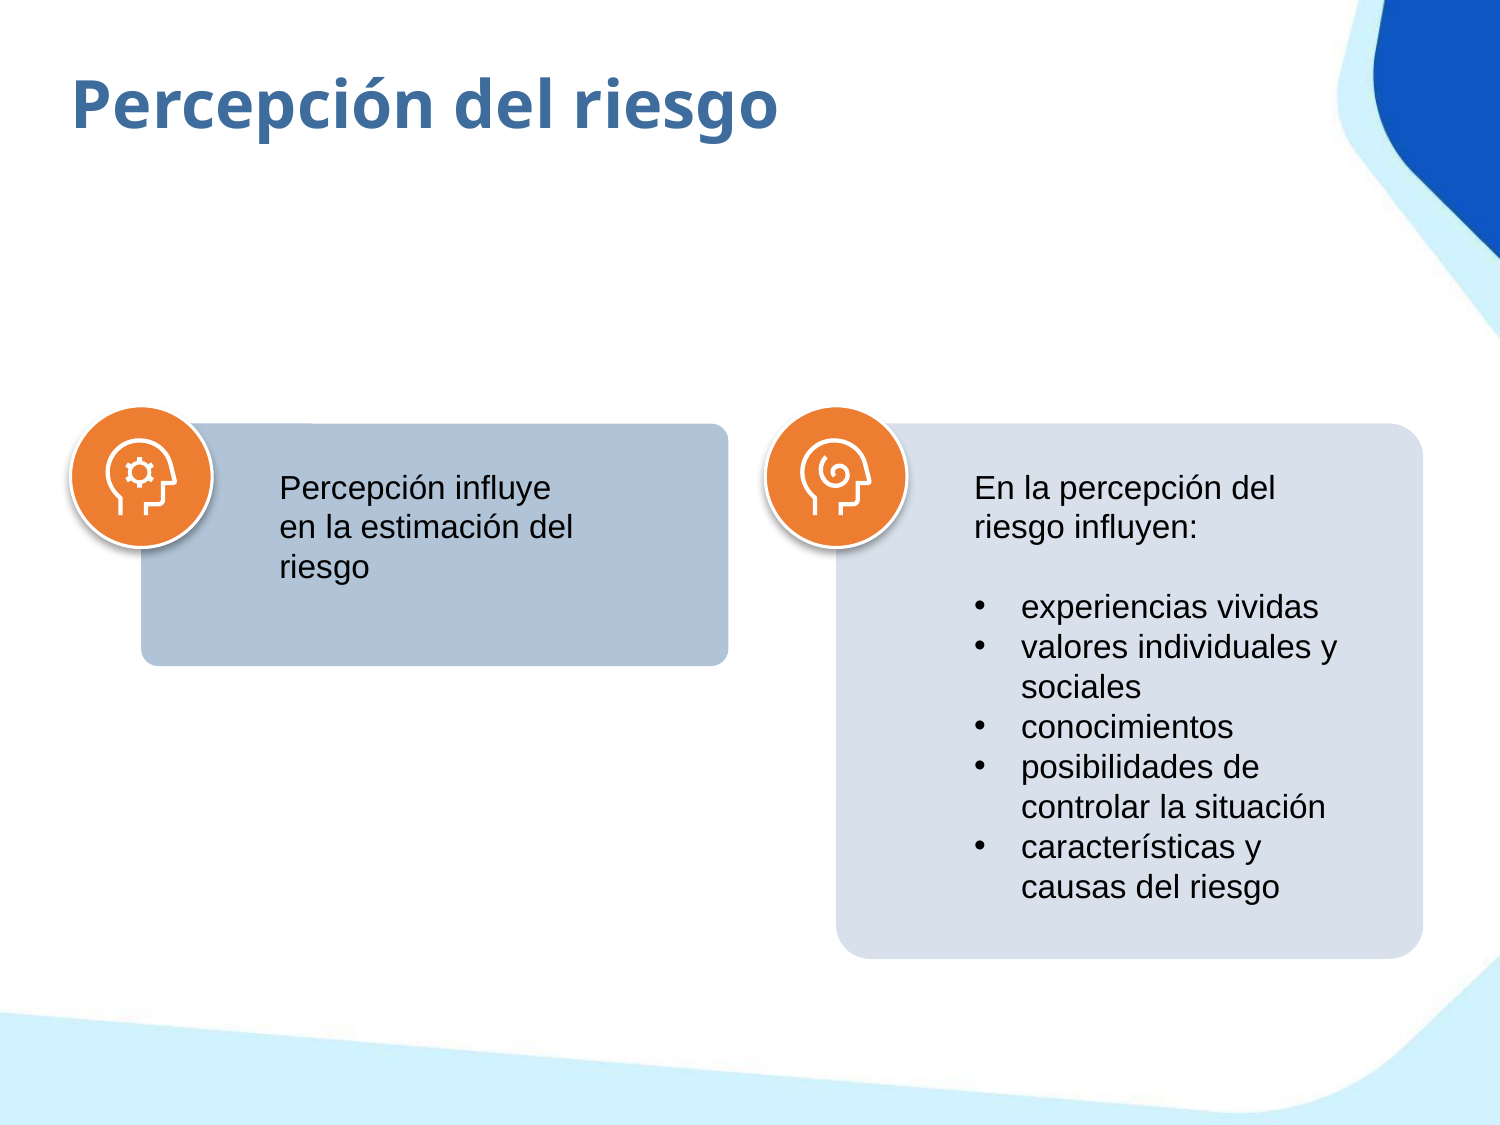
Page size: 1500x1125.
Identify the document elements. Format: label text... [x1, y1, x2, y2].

text_box [765, 405, 908, 548]
text_box Percepción del riesgo [70, 62, 1424, 143]
text_box [141, 423, 729, 667]
text_box [835, 423, 1424, 959]
picture [0, 0, 1500, 1125]
text_box En la percepción del riesgo influyen: experiencias vividas valores individuales y sociales conocimientos posibilidades de controlar la situación características y causas del riesgo [974, 465, 1357, 905]
text_box [70, 405, 213, 548]
text_box [105, 438, 177, 516]
text_box Percepción influye en la estimación del riesgo [279, 465, 576, 586]
text_box [800, 438, 872, 516]
